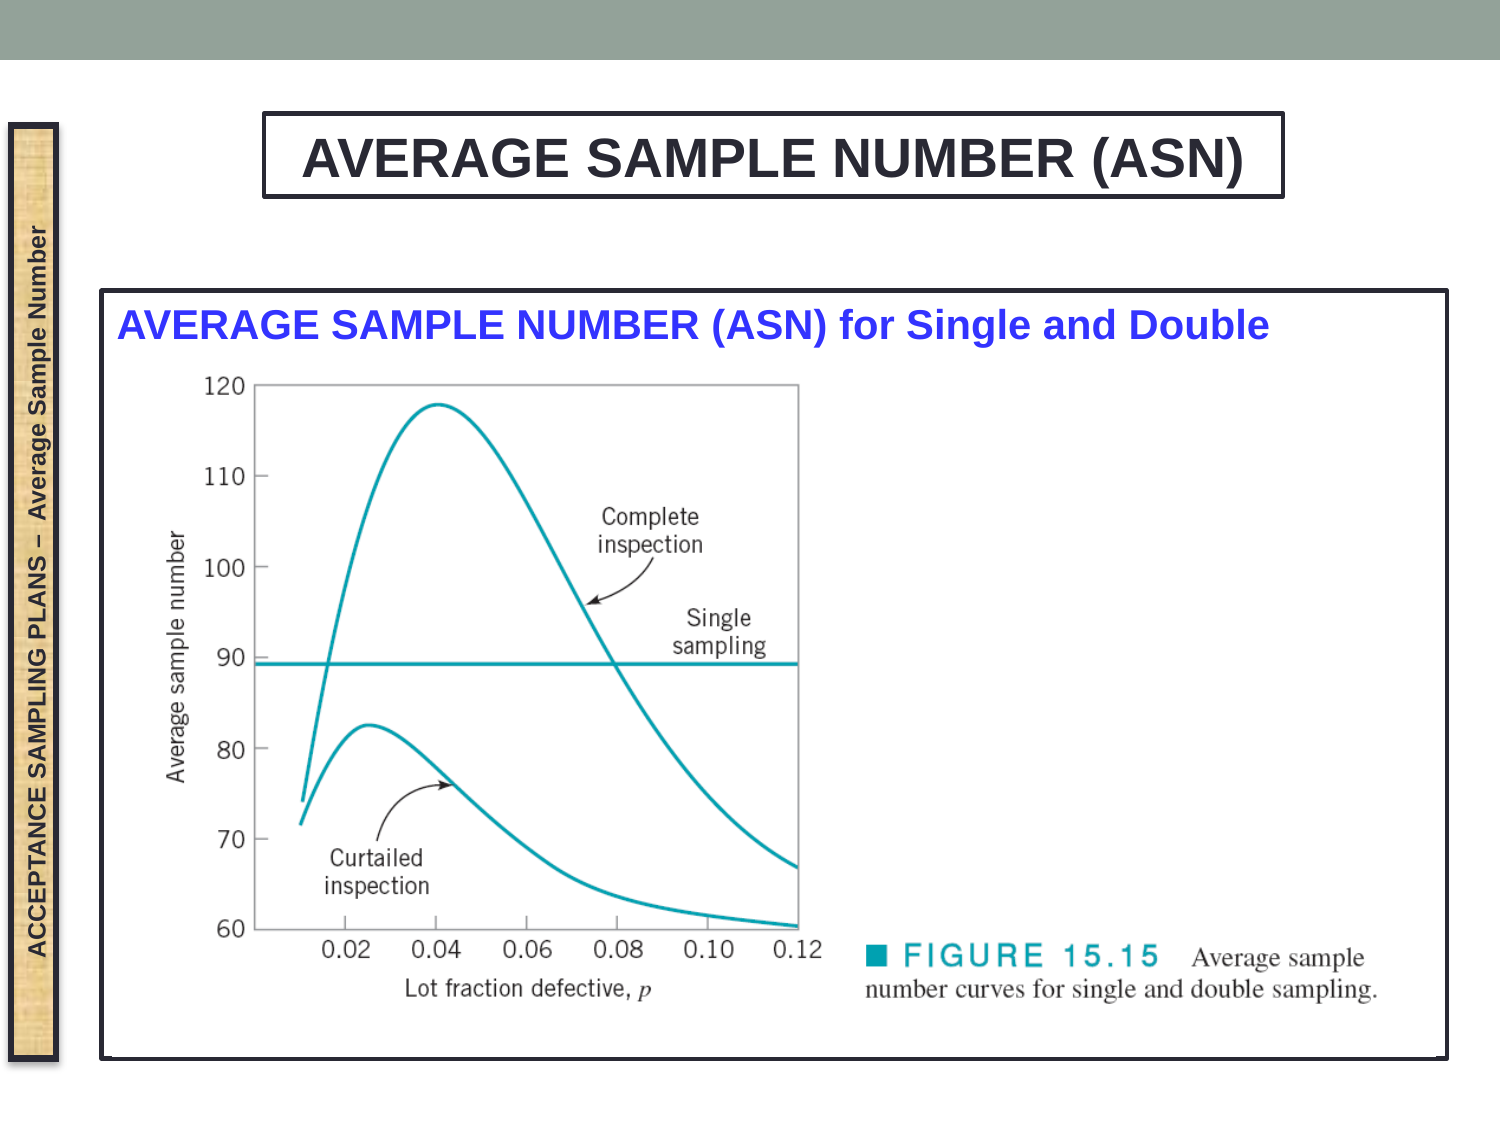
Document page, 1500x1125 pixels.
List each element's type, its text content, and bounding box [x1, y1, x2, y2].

text_box ACCEPTANCE SAMPLING PLANS – Average Sample Number [11, 125, 56, 1059]
text_box AVERAGE SAMPLE NUMBER (ASN) for Single and Double Sampling Plans [101, 290, 1447, 1059]
picture [111, 349, 1436, 1057]
text_box AVERAGE SAMPLE NUMBER (ASN) [264, 113, 1283, 197]
